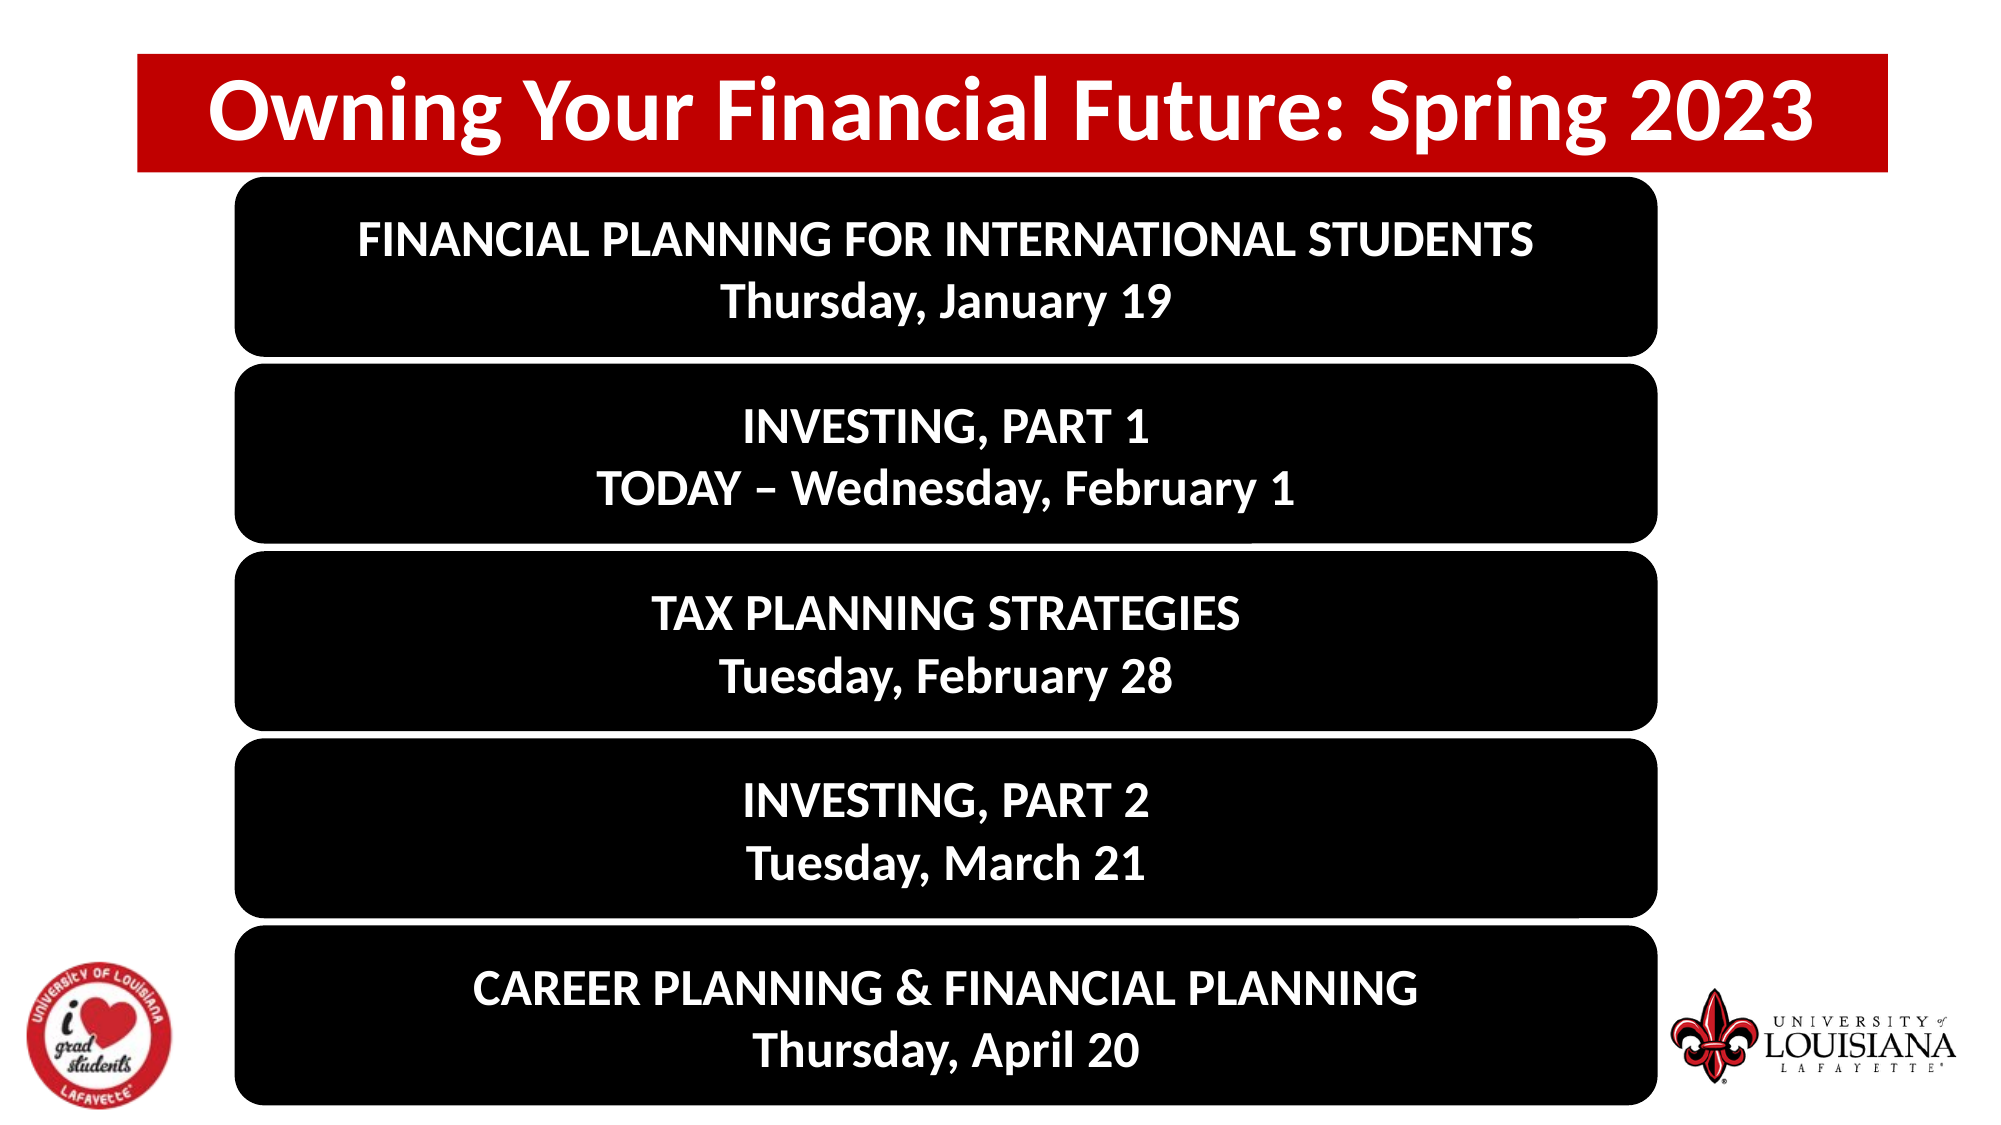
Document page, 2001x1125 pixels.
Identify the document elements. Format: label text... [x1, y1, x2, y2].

text_box INVESTING, PART 1 TODAY – Wednesday, February 1 [233, 362, 1659, 545]
text_box INVESTING, PART 2 Tuesday, March 21 [233, 737, 1659, 920]
picture [1657, 977, 1982, 1091]
text_box TAX PLANNING STRATEGIES Tuesday, February 28 [233, 550, 1659, 733]
text_box Owning Your Financial Future: Spring 2023 [137, 53, 1888, 173]
text_box CAREER PLANNING & FINANCIAL PLANNING Thursday, April 20 [233, 924, 1659, 1107]
text_box FINANCIAL PLANNING FOR INTERNATIONAL STUDENTS Thursday, January 19 [233, 175, 1659, 358]
picture [4, 950, 197, 1122]
